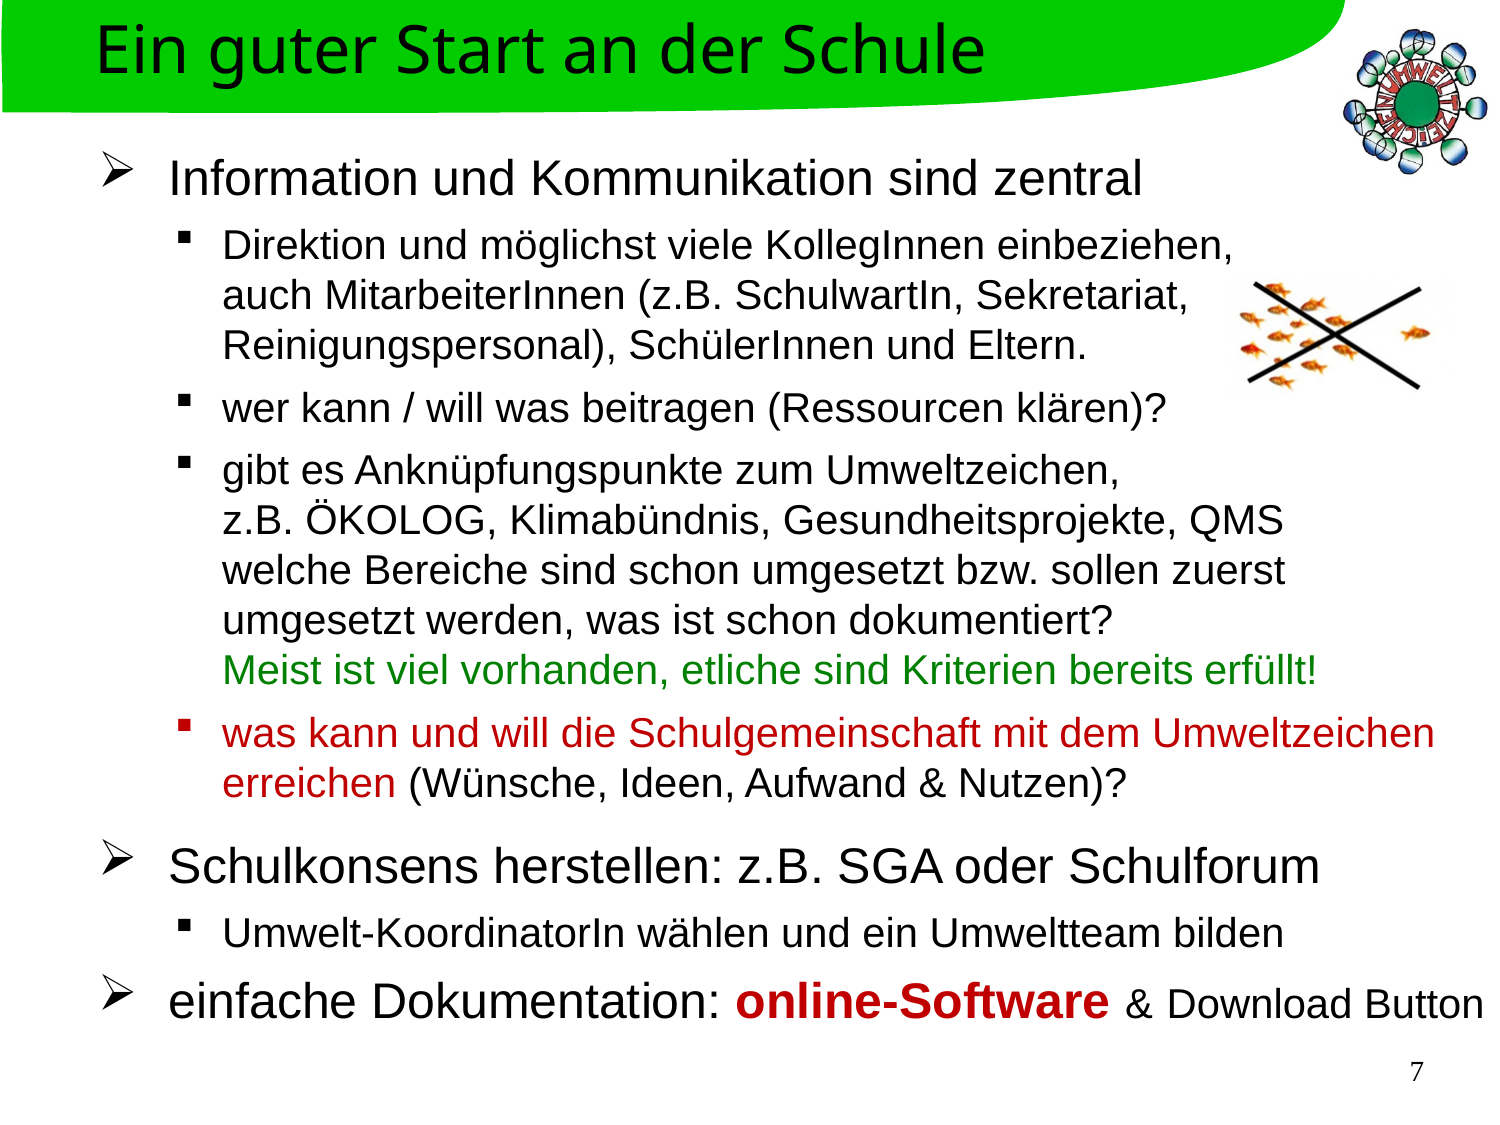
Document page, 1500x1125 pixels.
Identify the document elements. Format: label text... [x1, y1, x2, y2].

picture [1227, 274, 1458, 400]
text_box Information und Kommunikation sind zentral Direktion und möglichst viele KollegInnen einbeziehen, auch MitarbeiterInnen (z.B. SchulwartIn, Sekretariat, Reinigungspersonal), SchülerInnen und Eltern. wer kann / will was beitragen (Ressourcen klären)? gibt es Anknüpfungspunkte zum Umweltzeichen, z.B. ÖKOLOG, Klimabündnis, Gesundheitsprojekte, QMS welche Bereiche sind schon umgesetzt bzw. sollen zuerst umgesetzt werden, was ist schon dokumentiert? Meist ist viel vorhanden, etliche sind Kriterien bereits erfüllt! was kann und will die Schulgemeinschaft mit dem Umweltzeichen erreichen (Wünsche, Ideen, Aufwand & Nutzen)? Schulkonsens herstellen: z.B. SGA oder Schulforum Umwelt-KoordinatorIn wählen und ein Umweltteam bilden einfache Dokumentation: online-Software & Download Button [83, 138, 1500, 1106]
picture [1341, 25, 1490, 138]
text_box Ein guter Start an der Schule [28, 0, 1413, 95]
